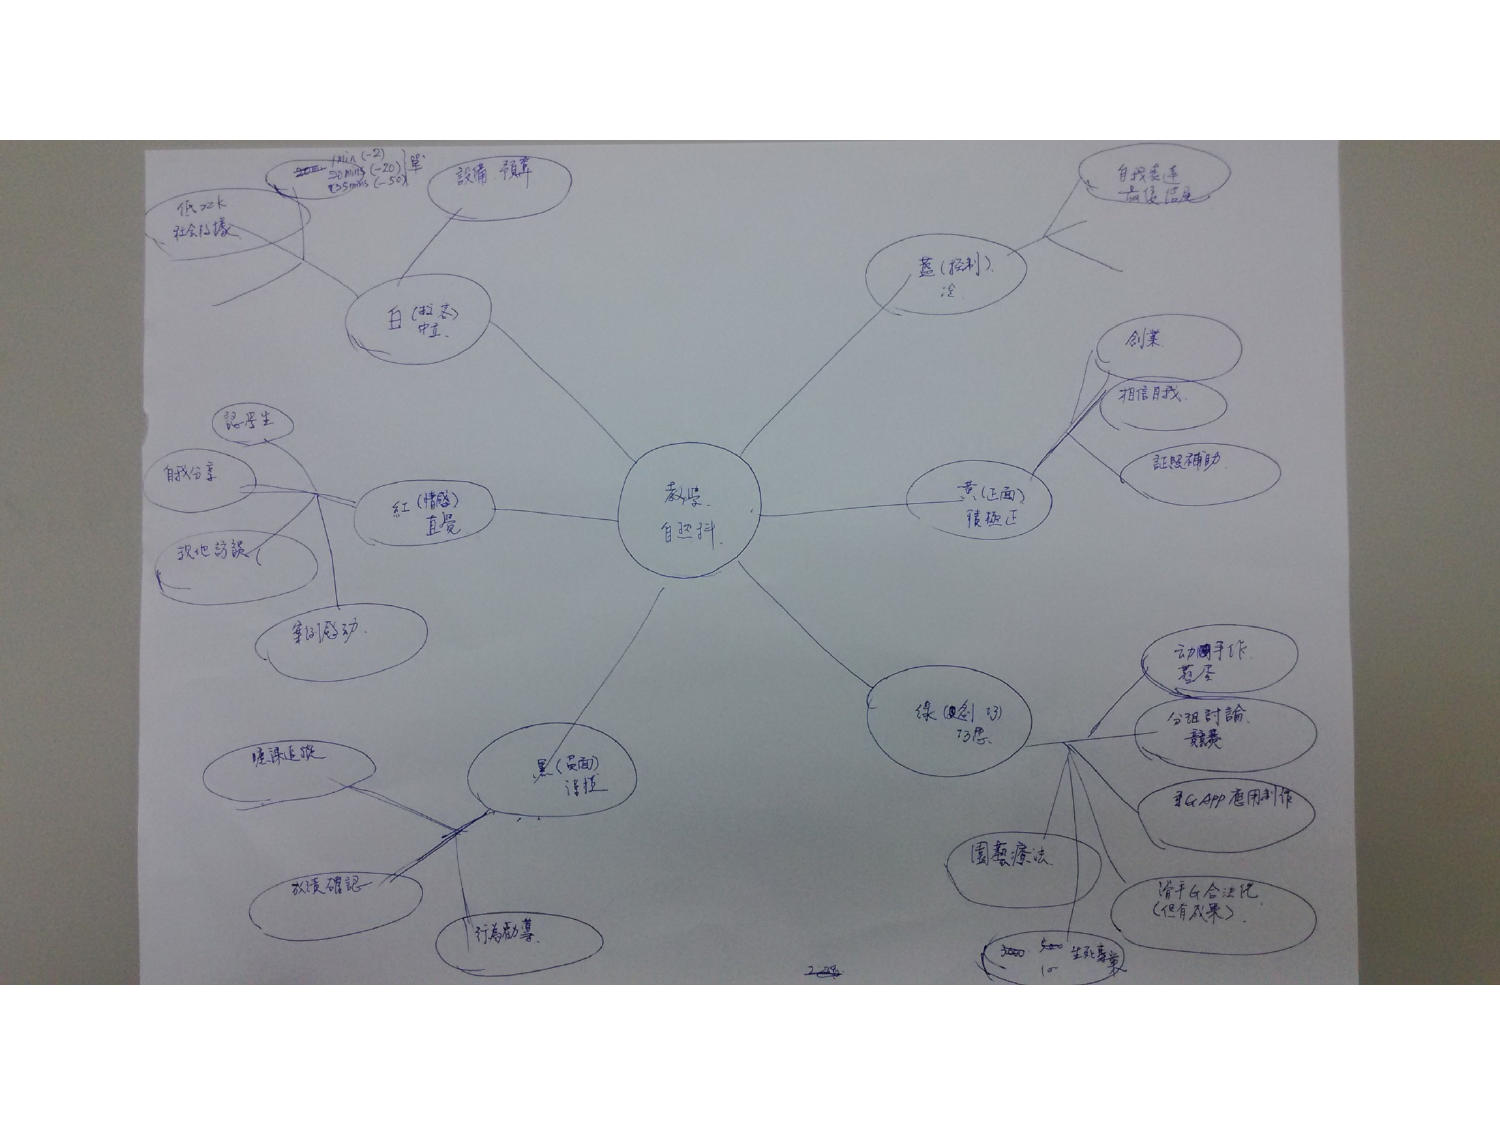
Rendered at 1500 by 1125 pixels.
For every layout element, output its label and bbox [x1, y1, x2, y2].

picture [0, 140, 1500, 985]
